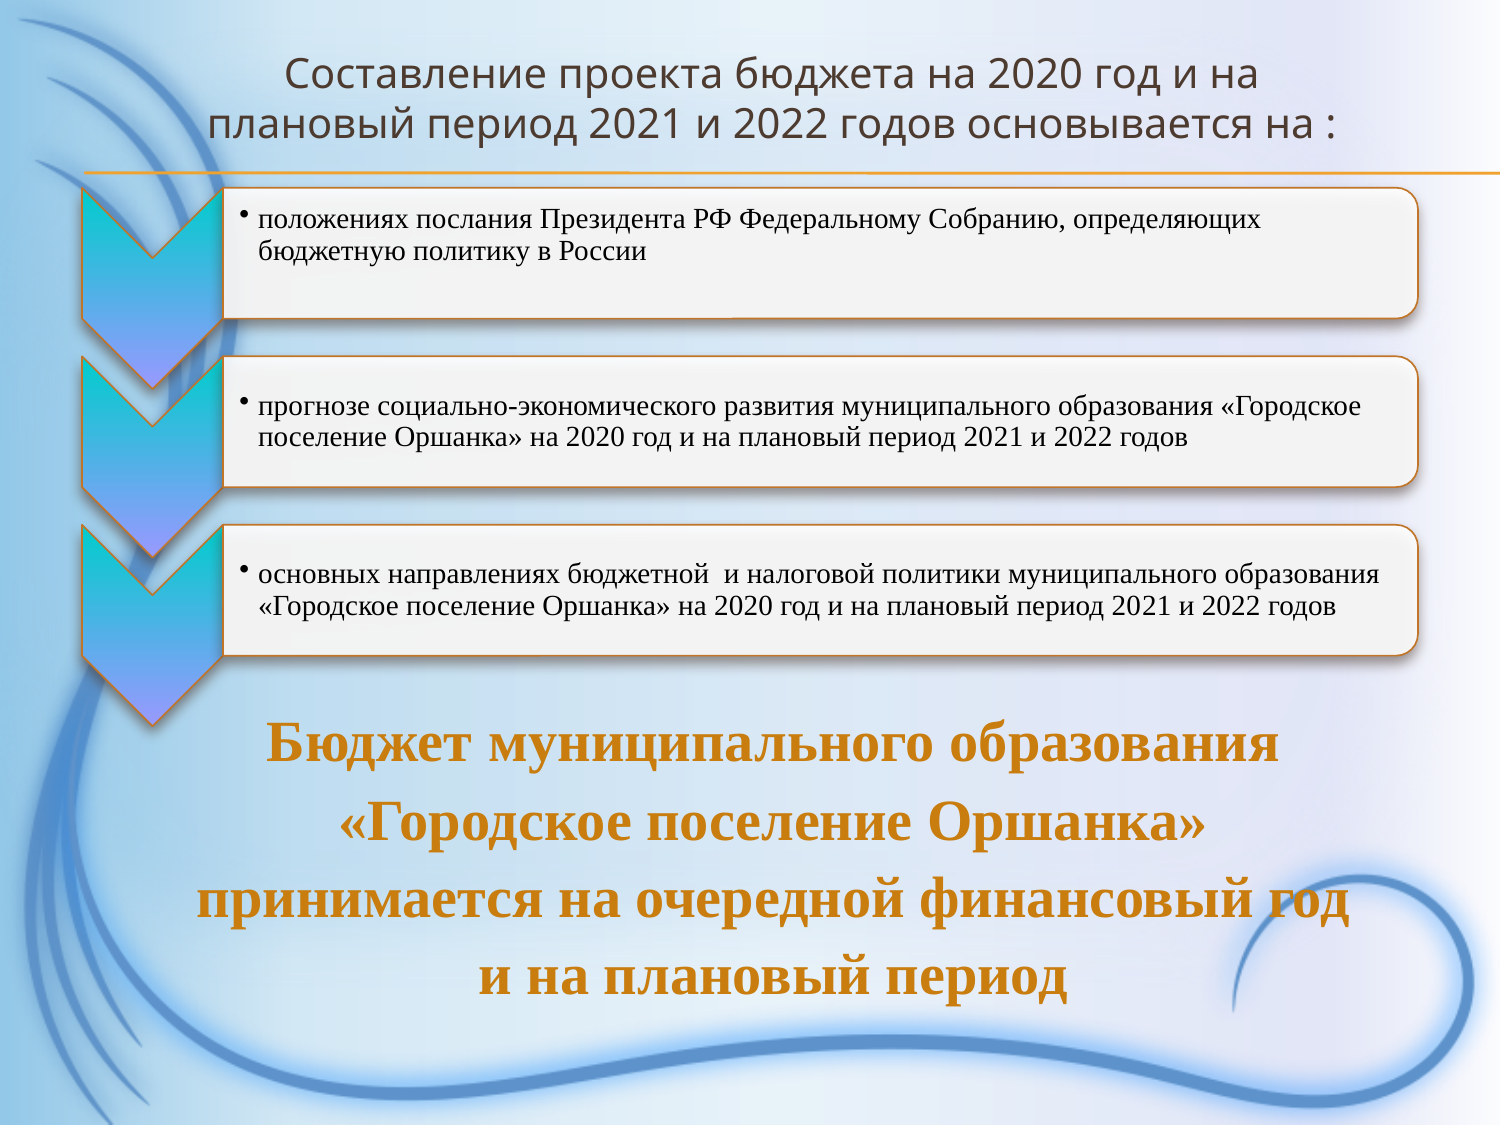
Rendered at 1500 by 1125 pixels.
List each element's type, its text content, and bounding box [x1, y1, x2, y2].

text_box Бюджет муниципального образования «Городское поселение Оршанка» принимается на очередной финансовый год и на плановый период [175, 745, 1372, 1014]
picture [0, 0, 1500, 1125]
title Составление проекта бюджета на 2020 год и на плановый период 2021 и 2022 годов основывается на : [175, 23, 1368, 172]
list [81, 187, 1419, 727]
